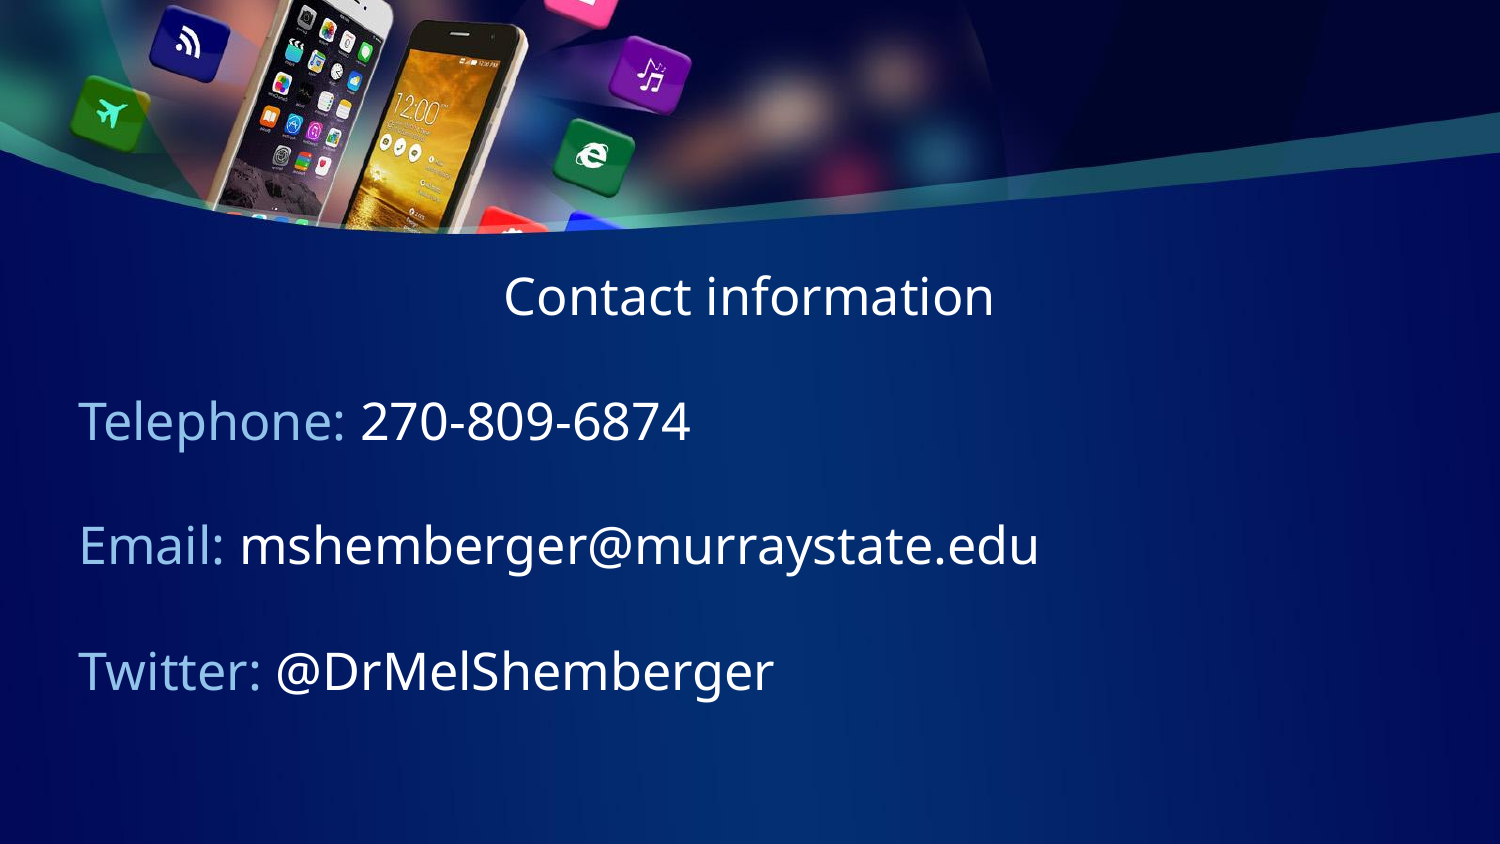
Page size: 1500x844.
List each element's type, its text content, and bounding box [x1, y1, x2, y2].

picture [0, 0, 1500, 844]
text_box Contact information Telephone: 270-809-6874 Email: mshemberger@murraystate.edu Twitter: @DrMelShemberger [63, 255, 1437, 574]
